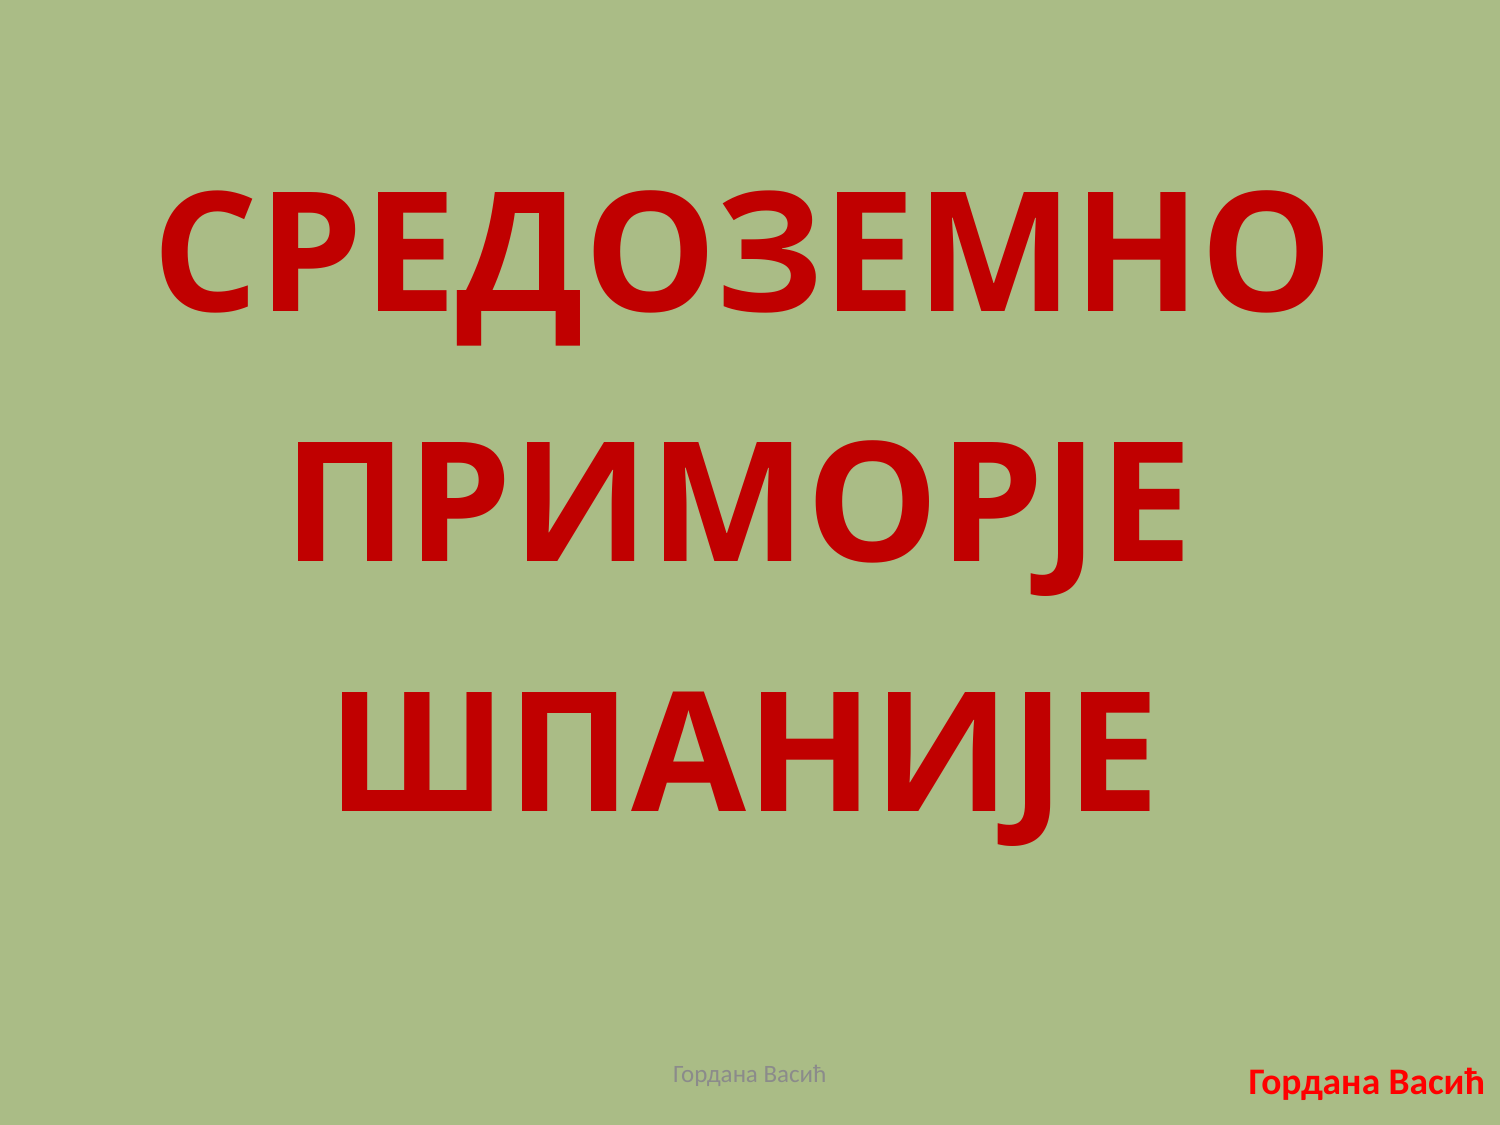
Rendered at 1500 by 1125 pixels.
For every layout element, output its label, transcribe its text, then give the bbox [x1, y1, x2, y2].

text_box СРЕДОЗЕМНО ПРИМОРЈЕ ШПАНИЈЕ [50, 137, 1438, 853]
footer Гордана Васић [512, 1042, 988, 1103]
text_box Гордана Васић [1212, 1049, 1500, 1110]
